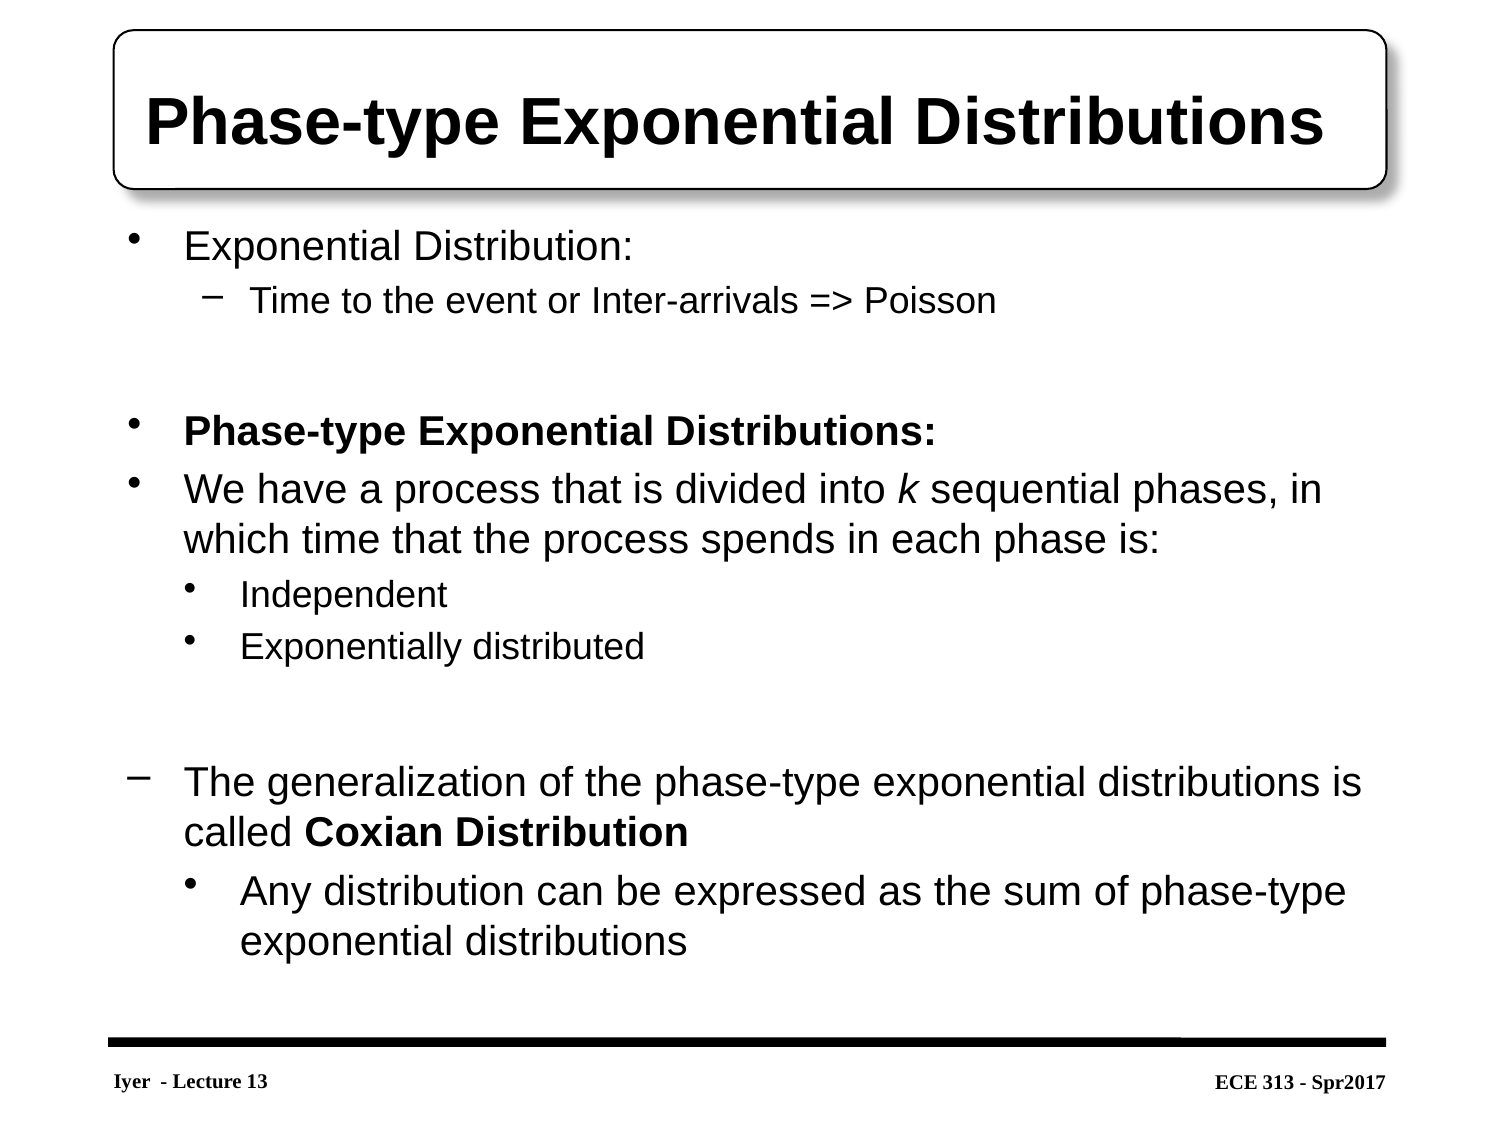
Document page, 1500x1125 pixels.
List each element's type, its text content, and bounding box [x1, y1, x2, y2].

list Exponential Distribution: Time to the event or Inter-arrivals => Poisson Phase-type Exponential Distributions: We have a process that is divided into k sequential phases, in which time that the process spends in each phase is: Independent Exponentially distributed The generalization of the phase-type exponential distributions is called Coxian Distribution Any distribution can be expressed as the sum of phase-type exponential distributions [112, 211, 1388, 1040]
title Phase-type Exponential Distributions [98, 26, 1374, 209]
